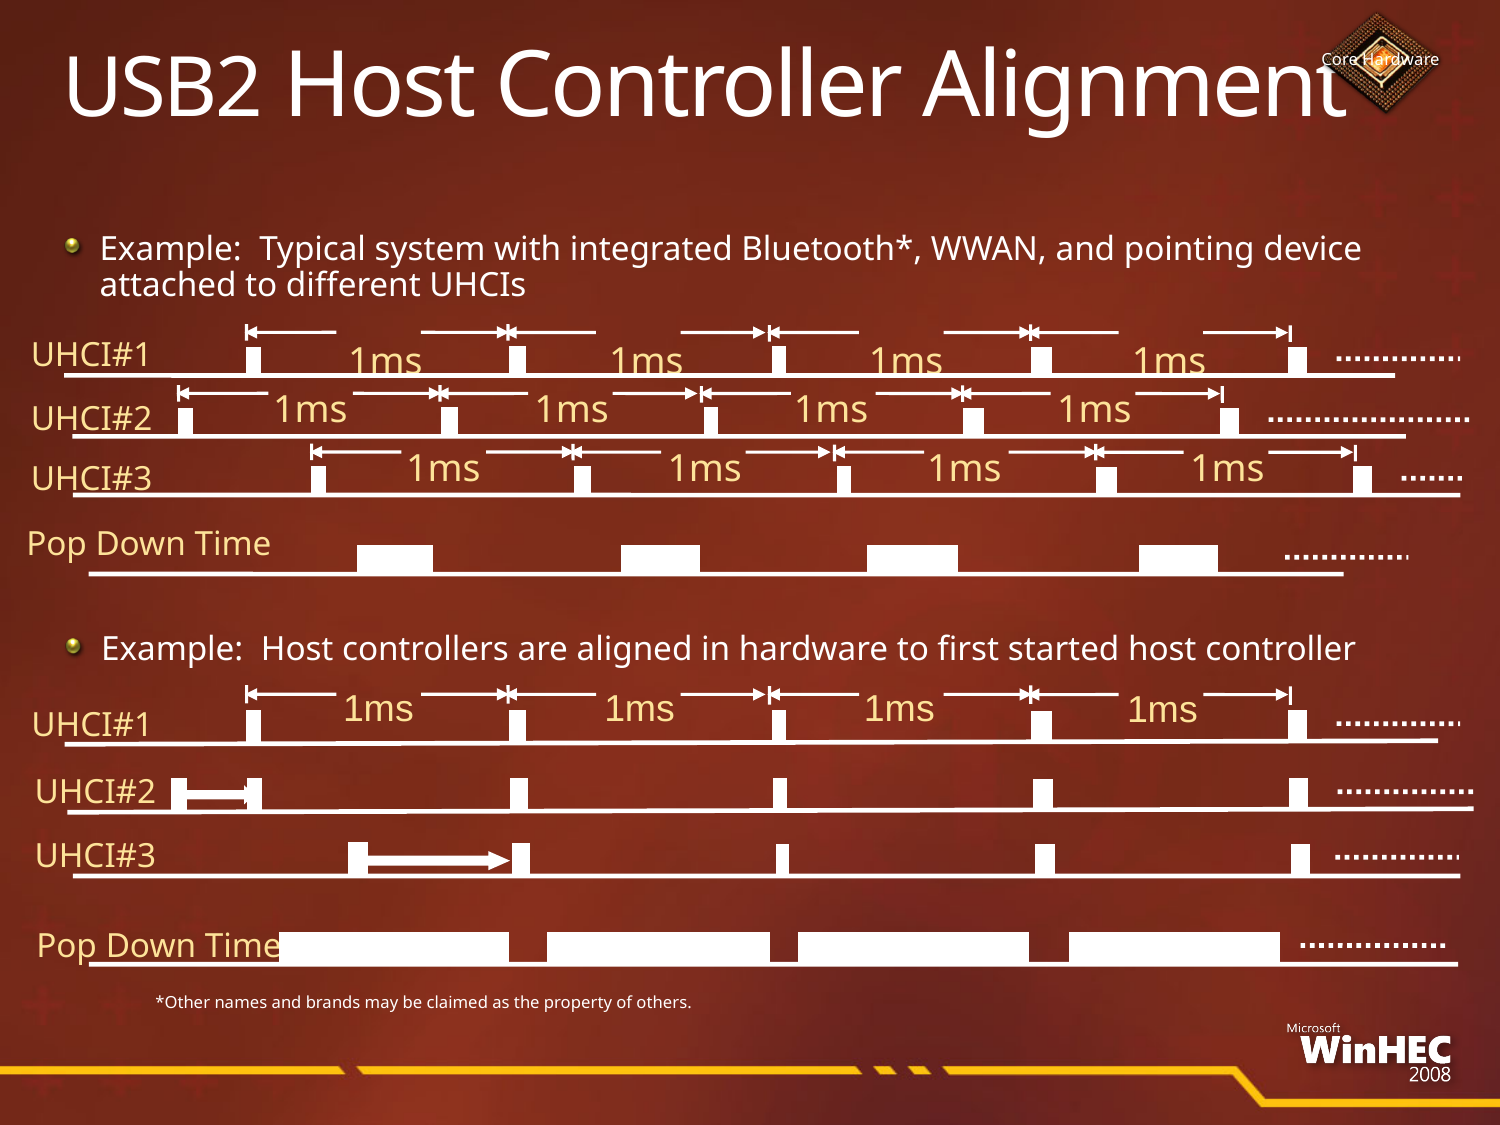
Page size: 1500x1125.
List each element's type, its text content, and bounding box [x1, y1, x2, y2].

title USB2 Host Controller Alignment [62, 37, 1438, 138]
text_box *Other names and brands may be claimed as the property of others. [140, 988, 708, 1020]
text_box Example: Host controllers are aligned in hardware to first started host controller [63, 632, 1437, 669]
picture [0, 0, 1500, 1125]
picture [1317, 8, 1444, 118]
list Example: Typical system with integrated Bluetooth*, WWAN, and pointing device attached to different UHCIs [61, 231, 1414, 305]
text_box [5, 323, 1474, 575]
text_box [0, 916, 322, 972]
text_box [5, 676, 1476, 965]
